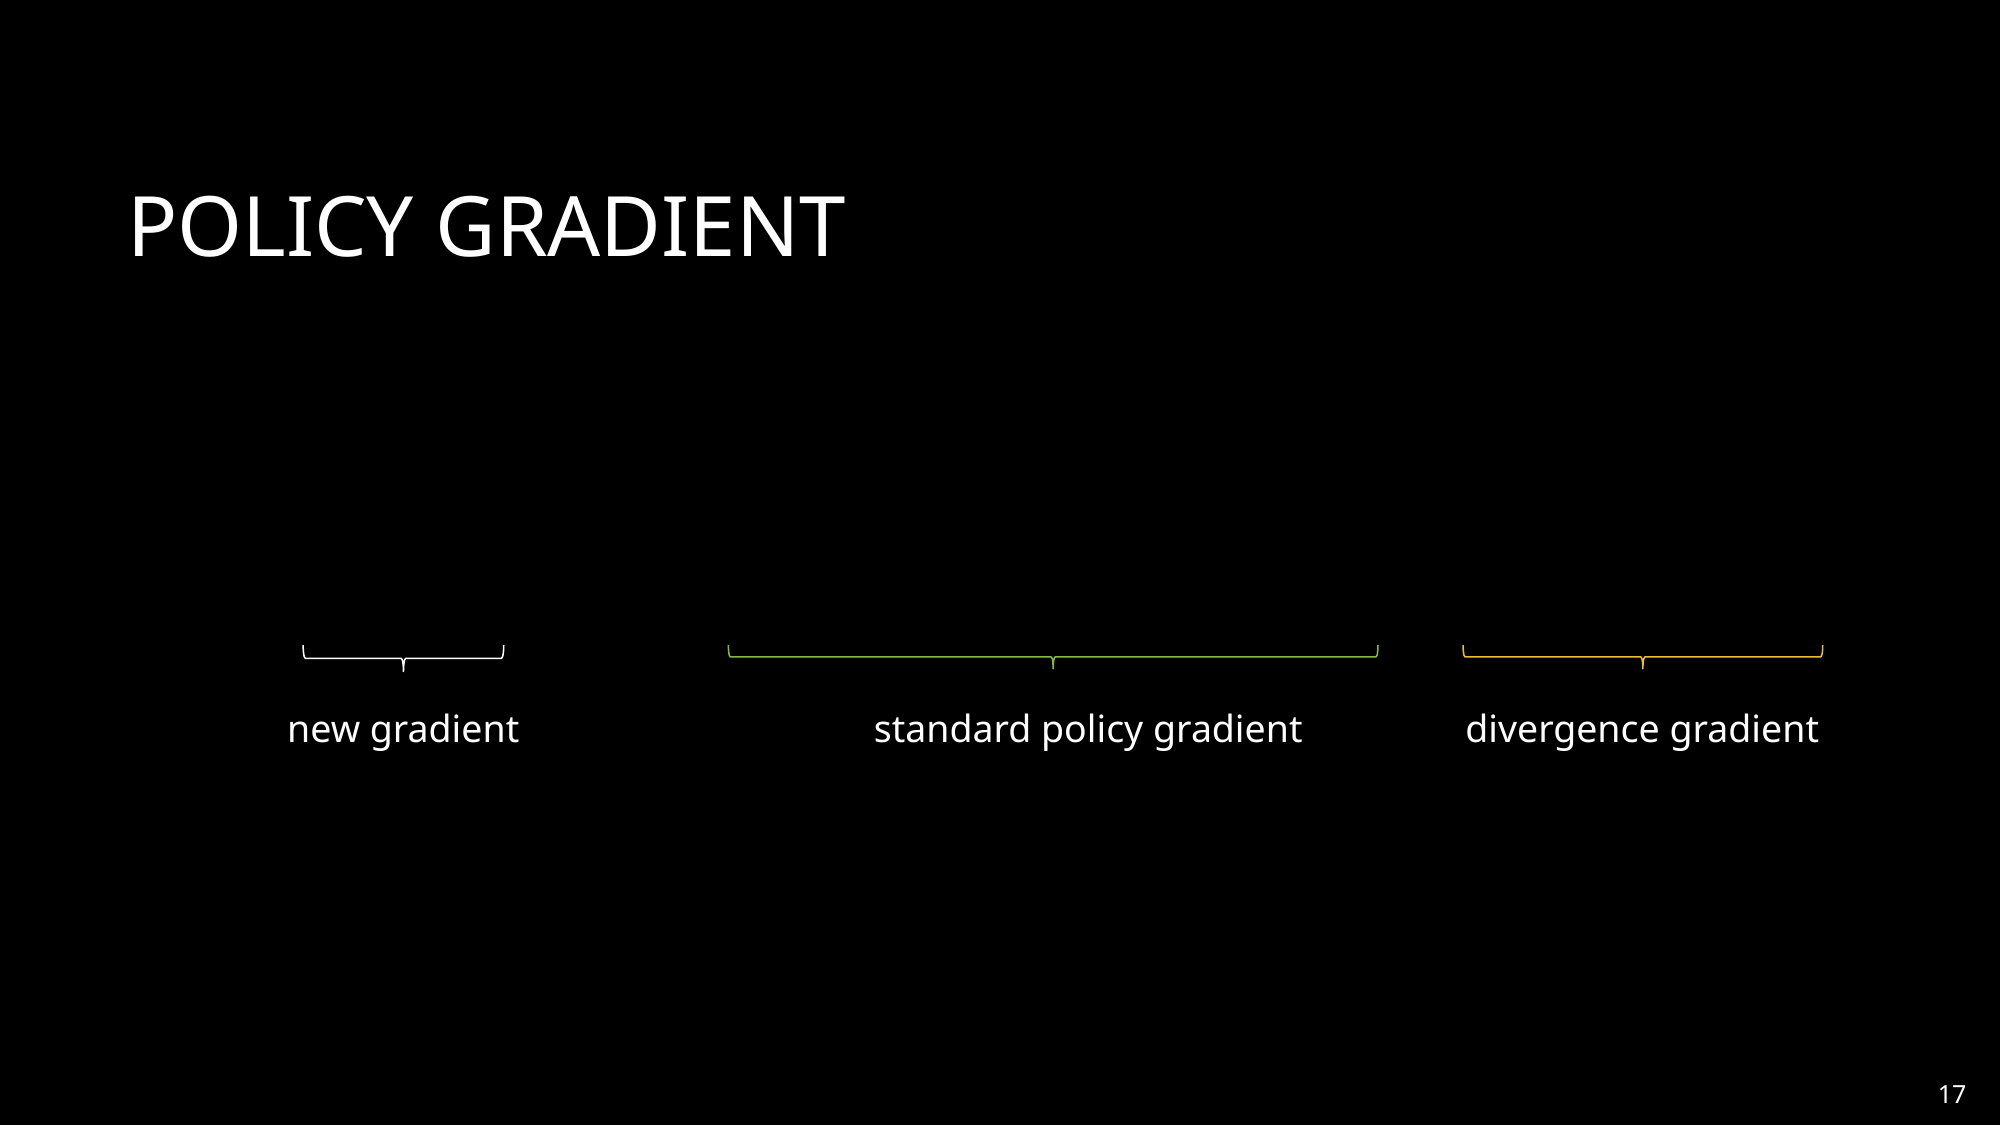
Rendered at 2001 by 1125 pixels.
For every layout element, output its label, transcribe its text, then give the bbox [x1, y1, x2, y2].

text_box standard policy gradient [859, 697, 1318, 758]
text_box [302, 645, 505, 673]
slide_number 17 [1531, 1065, 1982, 1125]
text_box divergence gradient [1450, 697, 1835, 758]
title Policy gradient [112, 123, 1888, 336]
text_box new gradient [272, 697, 535, 758]
text_box [1462, 645, 1824, 670]
text_box [727, 645, 1379, 670]
